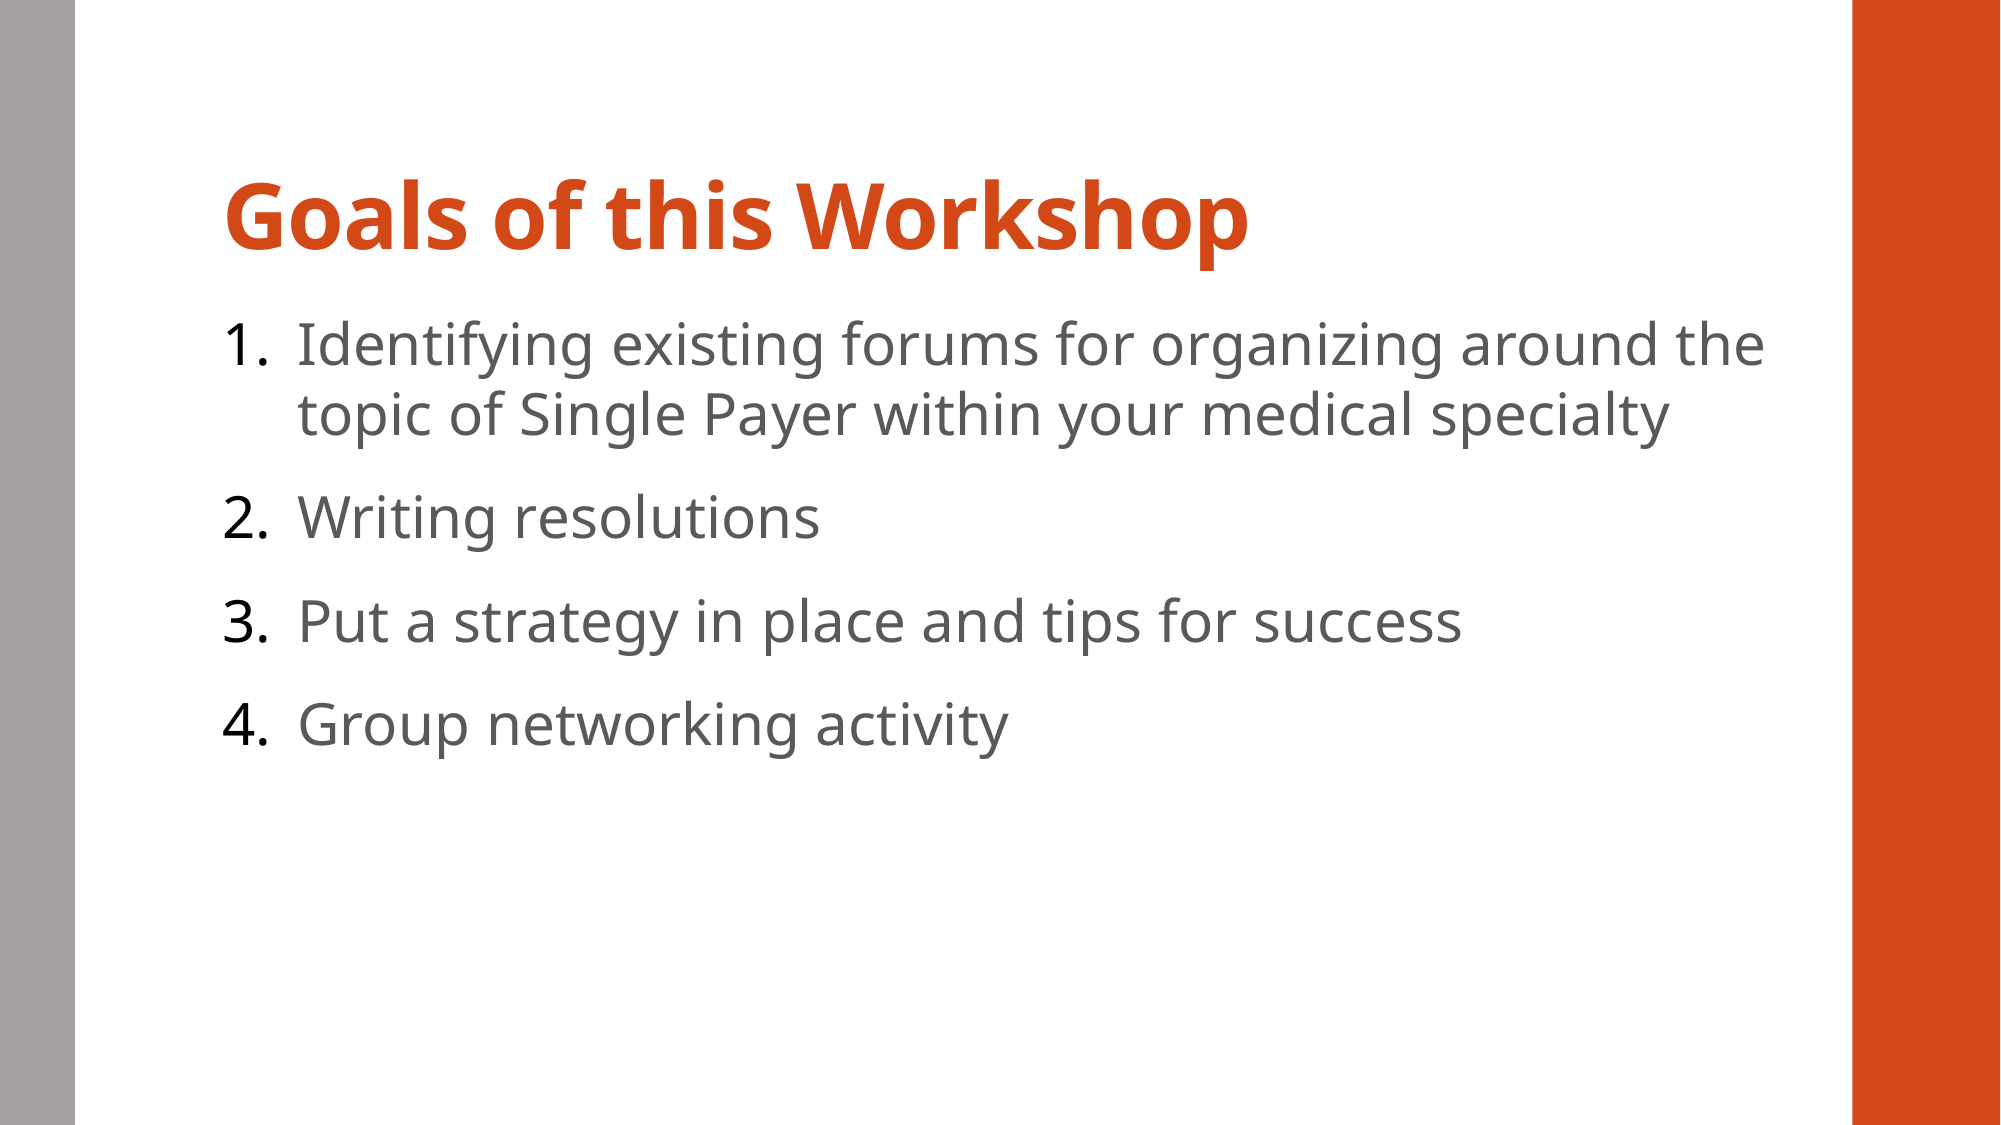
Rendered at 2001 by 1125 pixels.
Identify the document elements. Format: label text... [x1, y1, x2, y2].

list Identifying existing forums for organizing around the topic of Single Payer within your medical specialty Writing resolutions Put a strategy in place and tips for success Group networking activity [206, 299, 1842, 1014]
title Goals of this Workshop [206, 48, 1797, 278]
